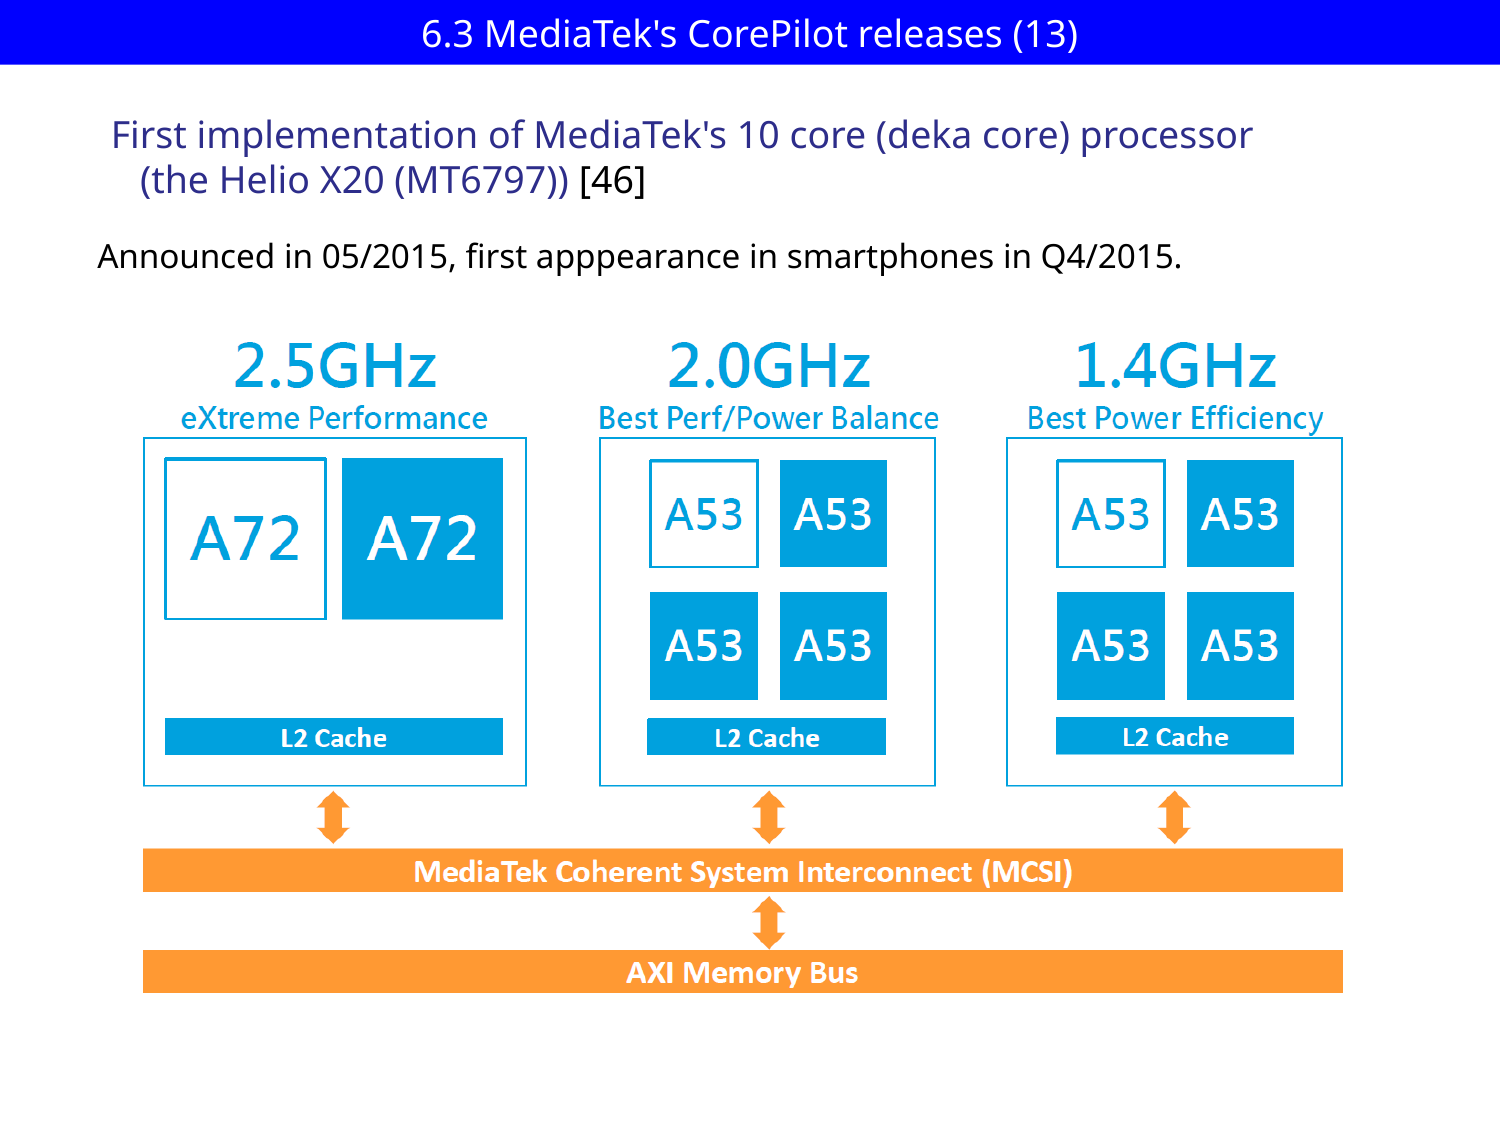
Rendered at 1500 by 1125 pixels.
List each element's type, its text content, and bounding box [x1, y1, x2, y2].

title 6.3 MediaTek's CorePilot releases (13) [0, 0, 1500, 65]
text_box First implementation of MediaTek's 10 core (deka core) processor (the Helio X20 (MT6797)) [46] [96, 103, 1270, 209]
picture [70, 318, 1371, 1014]
text_box Announced in 05/2015, first apppearance in smartphones in Q4/2015. [82, 227, 1200, 283]
